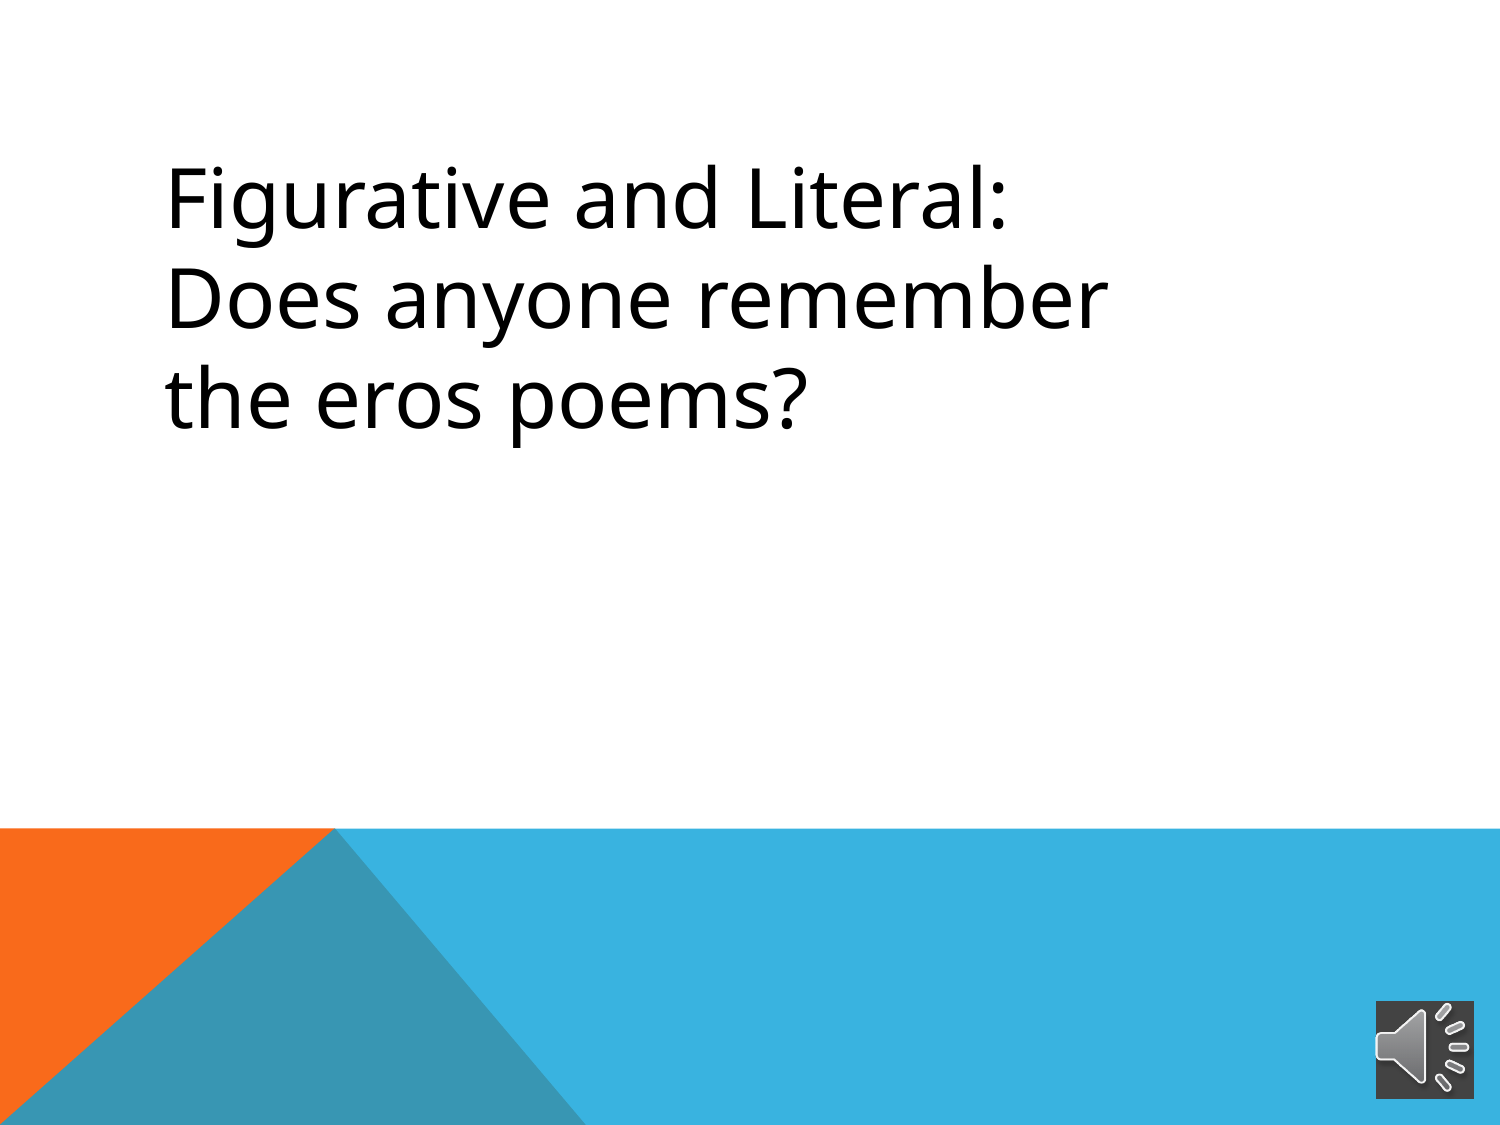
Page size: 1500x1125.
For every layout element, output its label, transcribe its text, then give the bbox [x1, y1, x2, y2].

picture [1374, 999, 1476, 1101]
text_box Figurative and Literal: Does anyone remember the eros poems? [149, 137, 1213, 453]
